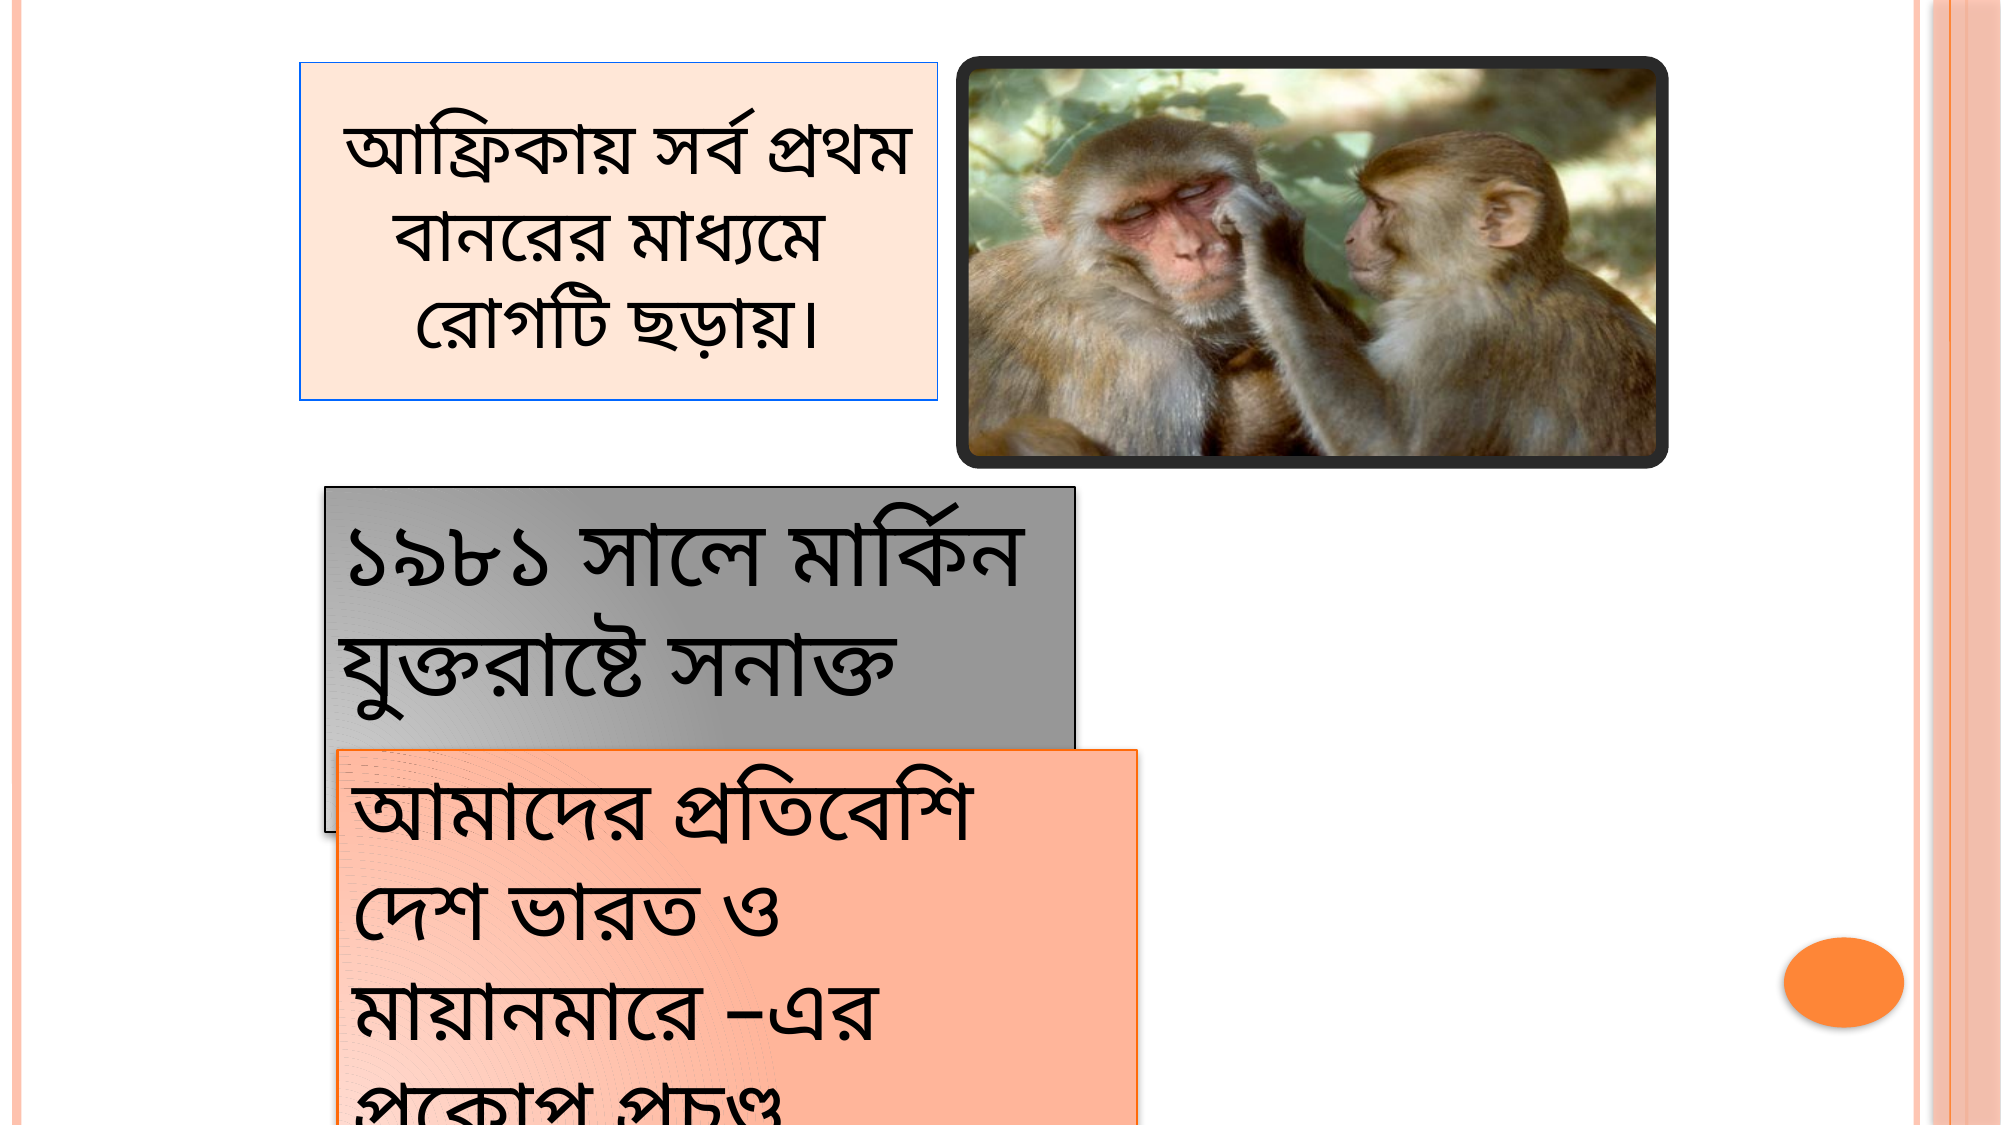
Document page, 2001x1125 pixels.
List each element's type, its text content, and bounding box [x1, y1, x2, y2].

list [961, 61, 1663, 463]
text_box আমাদের প্রতিবেশি দেশ ভারত ও মায়ানমারে –এর প্রকোপ প্রচণ্ড [336, 749, 1138, 1125]
text_box ১৯৮১ সালে মার্কিন যুক্তরাষ্টে সনাক্ত হয়। [324, 486, 1076, 833]
text_box আফ্রিকায় সর্ব প্রথম বানরের মাধ্যমে রোগটি ছড়ায়। [300, 62, 938, 400]
